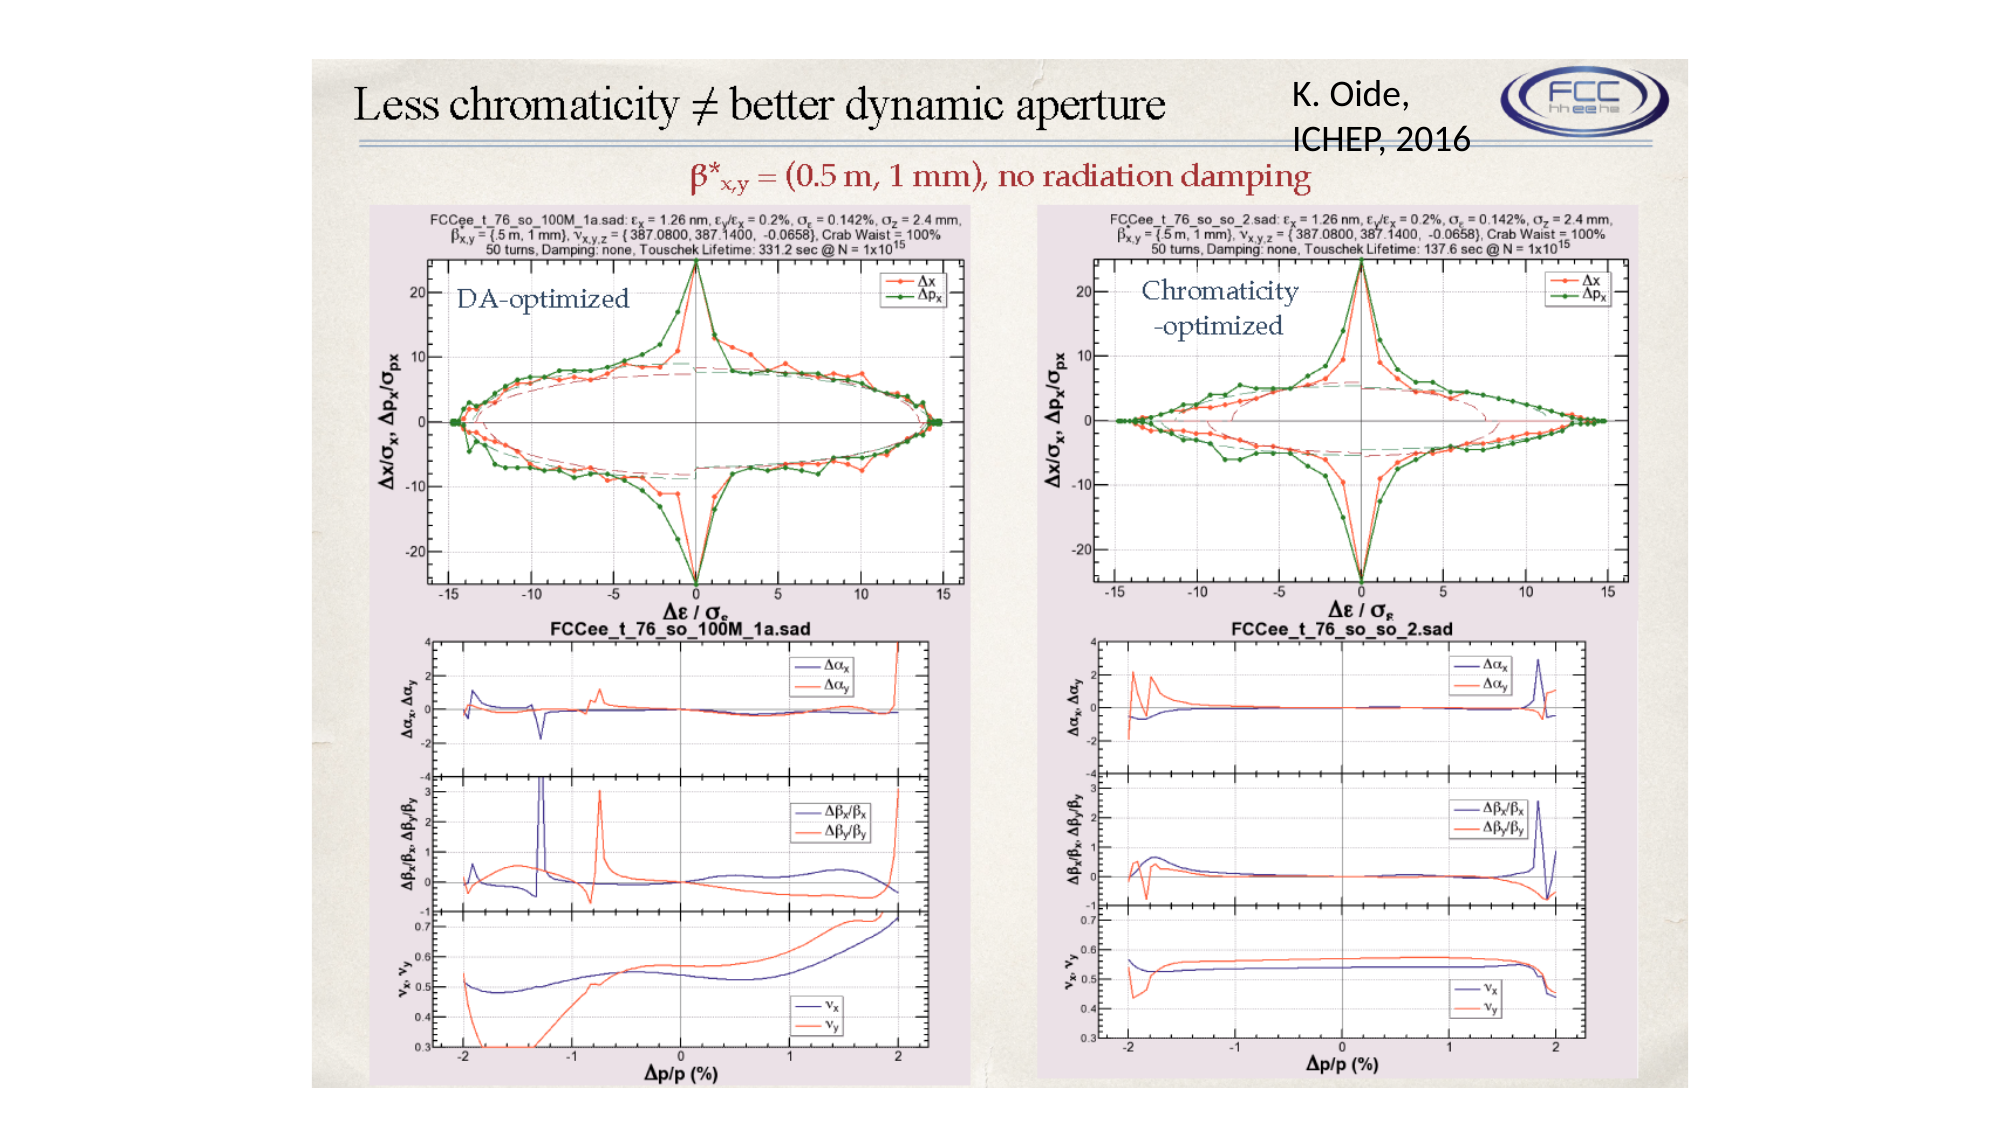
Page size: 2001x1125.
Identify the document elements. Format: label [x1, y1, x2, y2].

picture [311, 59, 1689, 1088]
